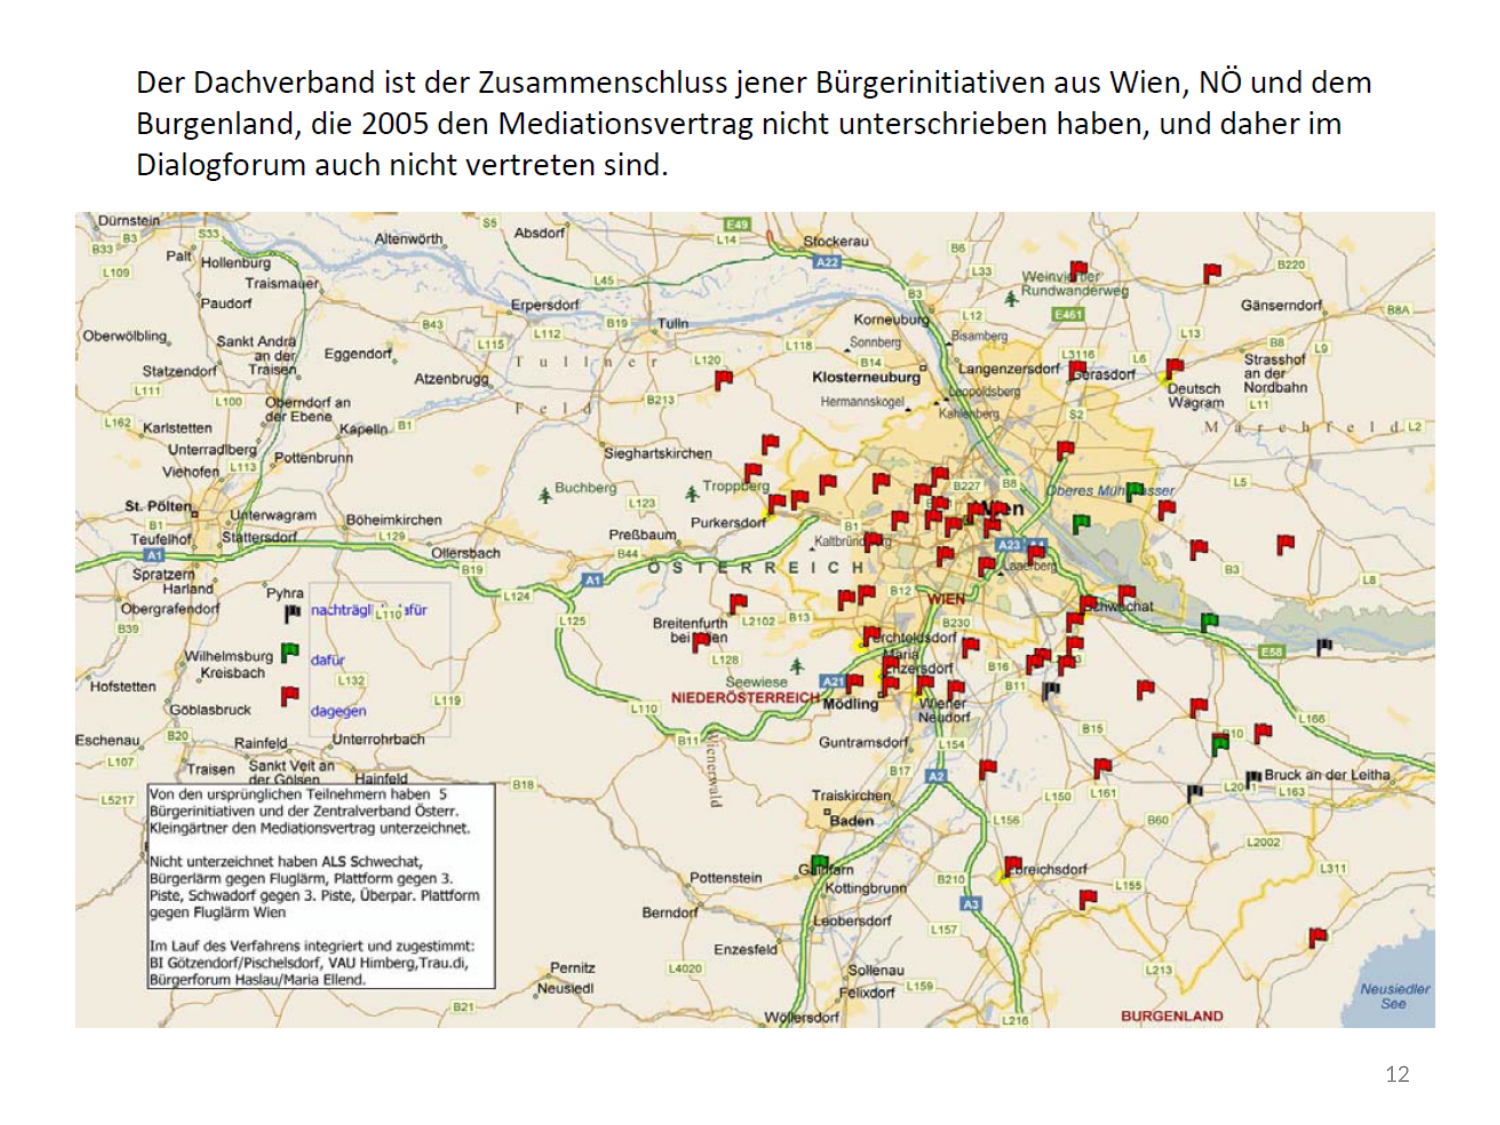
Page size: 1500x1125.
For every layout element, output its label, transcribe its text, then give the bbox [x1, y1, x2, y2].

slide_number 12 [1074, 1060, 1425, 1103]
picture [40, 54, 1449, 1051]
